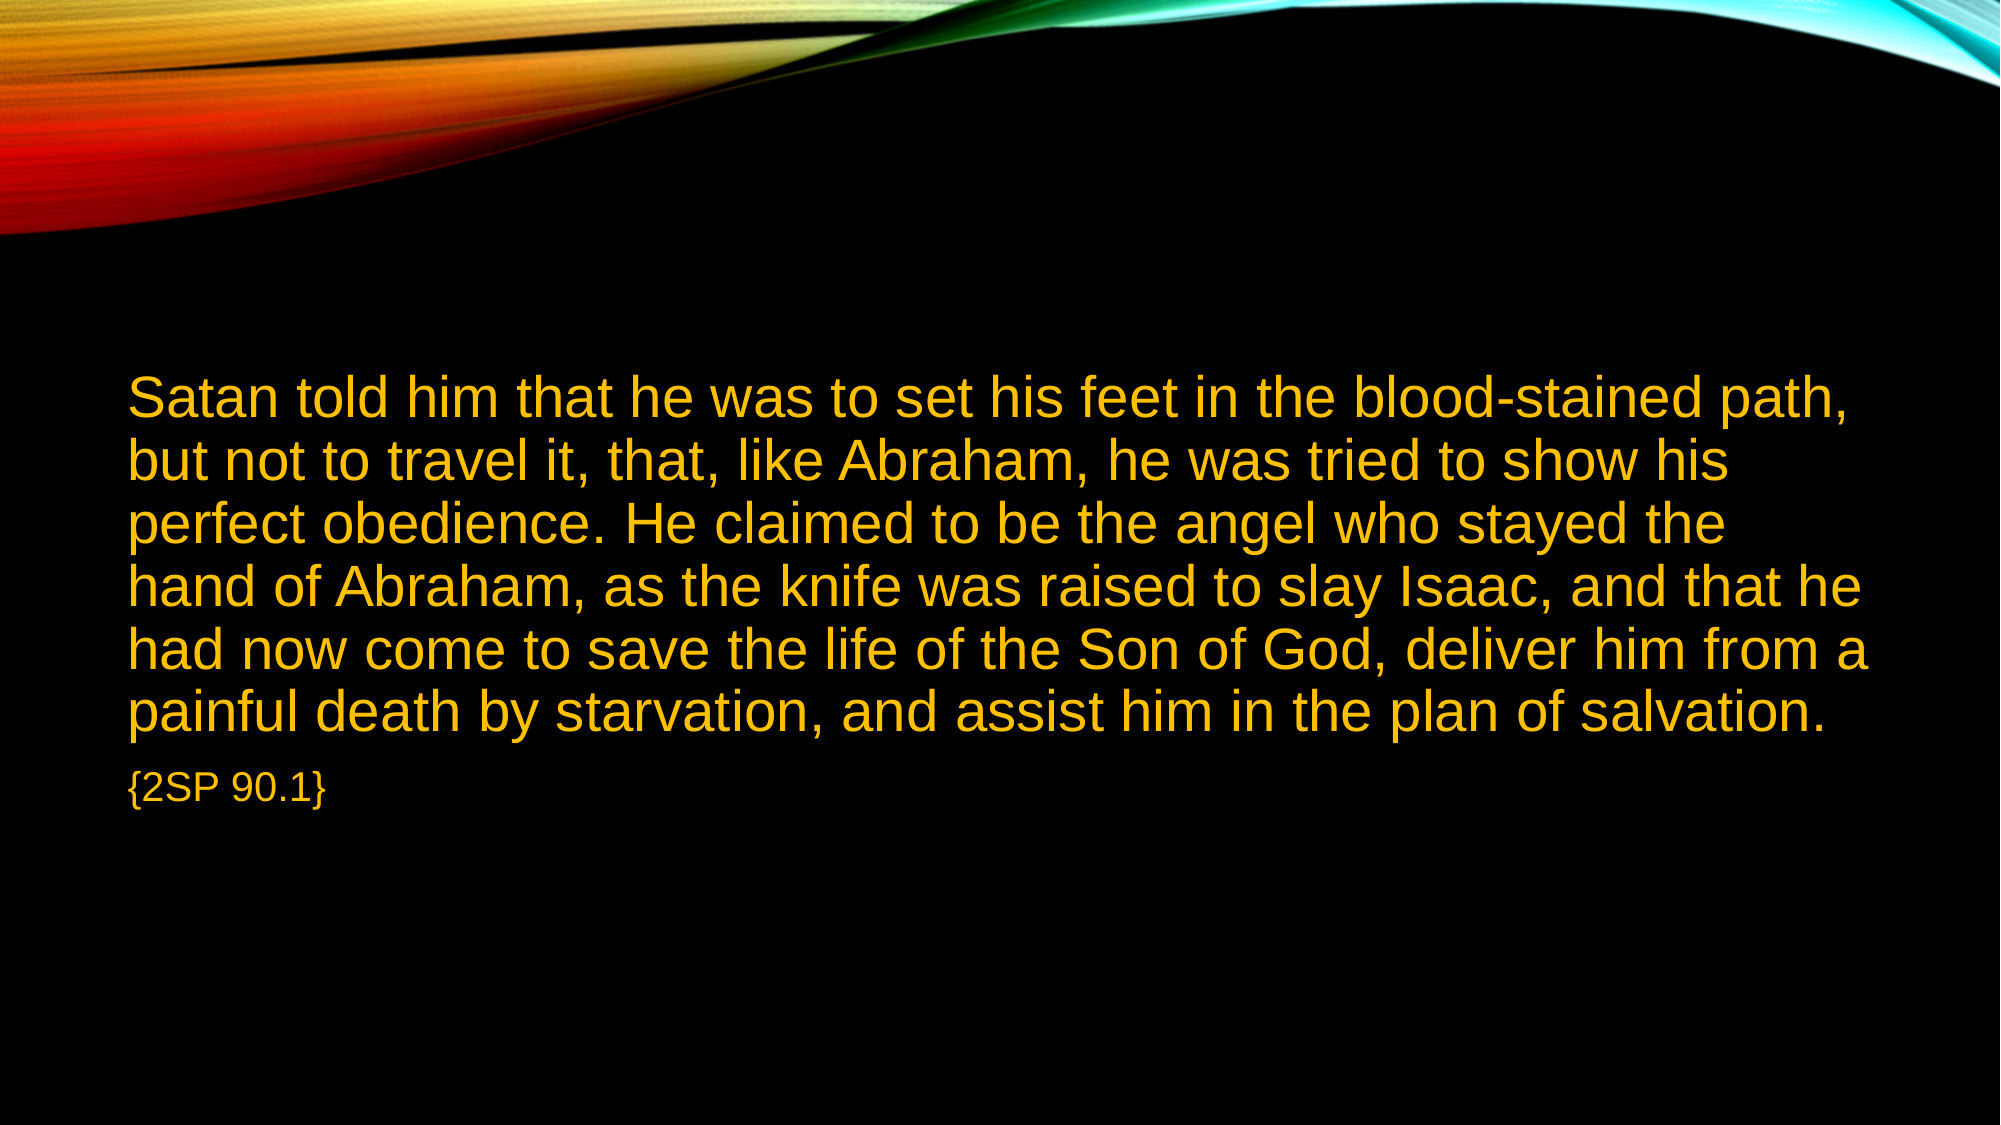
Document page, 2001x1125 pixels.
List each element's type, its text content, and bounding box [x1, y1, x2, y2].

picture [0, 0, 2000, 237]
list Satan told him that he was to set his feet in the blood-stained path, but not to travel it, that, like Abraham, he was tried to show his perfect obedience. He claimed to be the angel who stayed the hand of Abraham, as the knife was raised to slay Isaac, and that he had now come to save the life of the Son of God, deliver him from a painful death by starvation, and assist him in the plan of salvation. {2SP 90.1} [112, 360, 1888, 1021]
